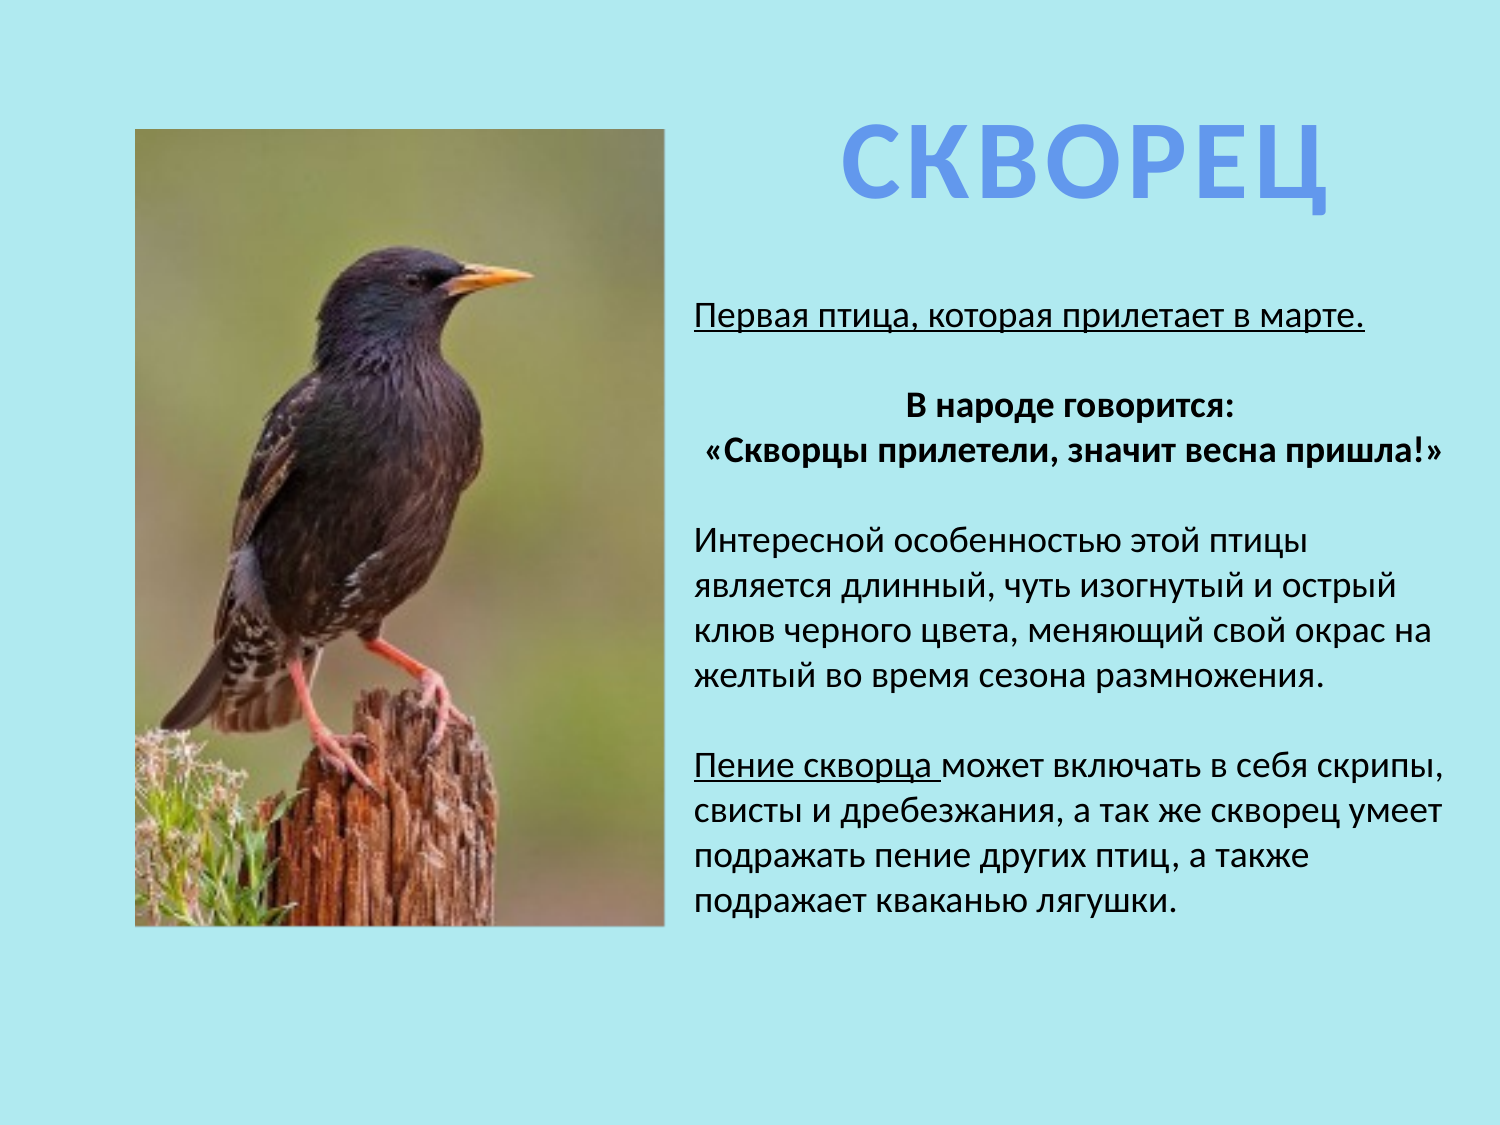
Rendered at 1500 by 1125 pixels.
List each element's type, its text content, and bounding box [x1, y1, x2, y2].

text_box СКВОРЕЦ [826, 78, 1345, 229]
picture [135, 129, 668, 931]
text_box Первая птица, которая прилетает в марте. В народе говорится: «Скворцы прилетели, значит весна пришла!» Интересной особенностью этой птицы является длинный, чуть изогнутый и острый клюв черного цвета, меняющий свой окрас на желтый во время сезона размножения. Пение скворца может включать в себя скрипы, свисты и дребезжания, а так же скворец умеет подражать пение других птиц, а также подражает кваканью лягушки. [679, 282, 1471, 927]
